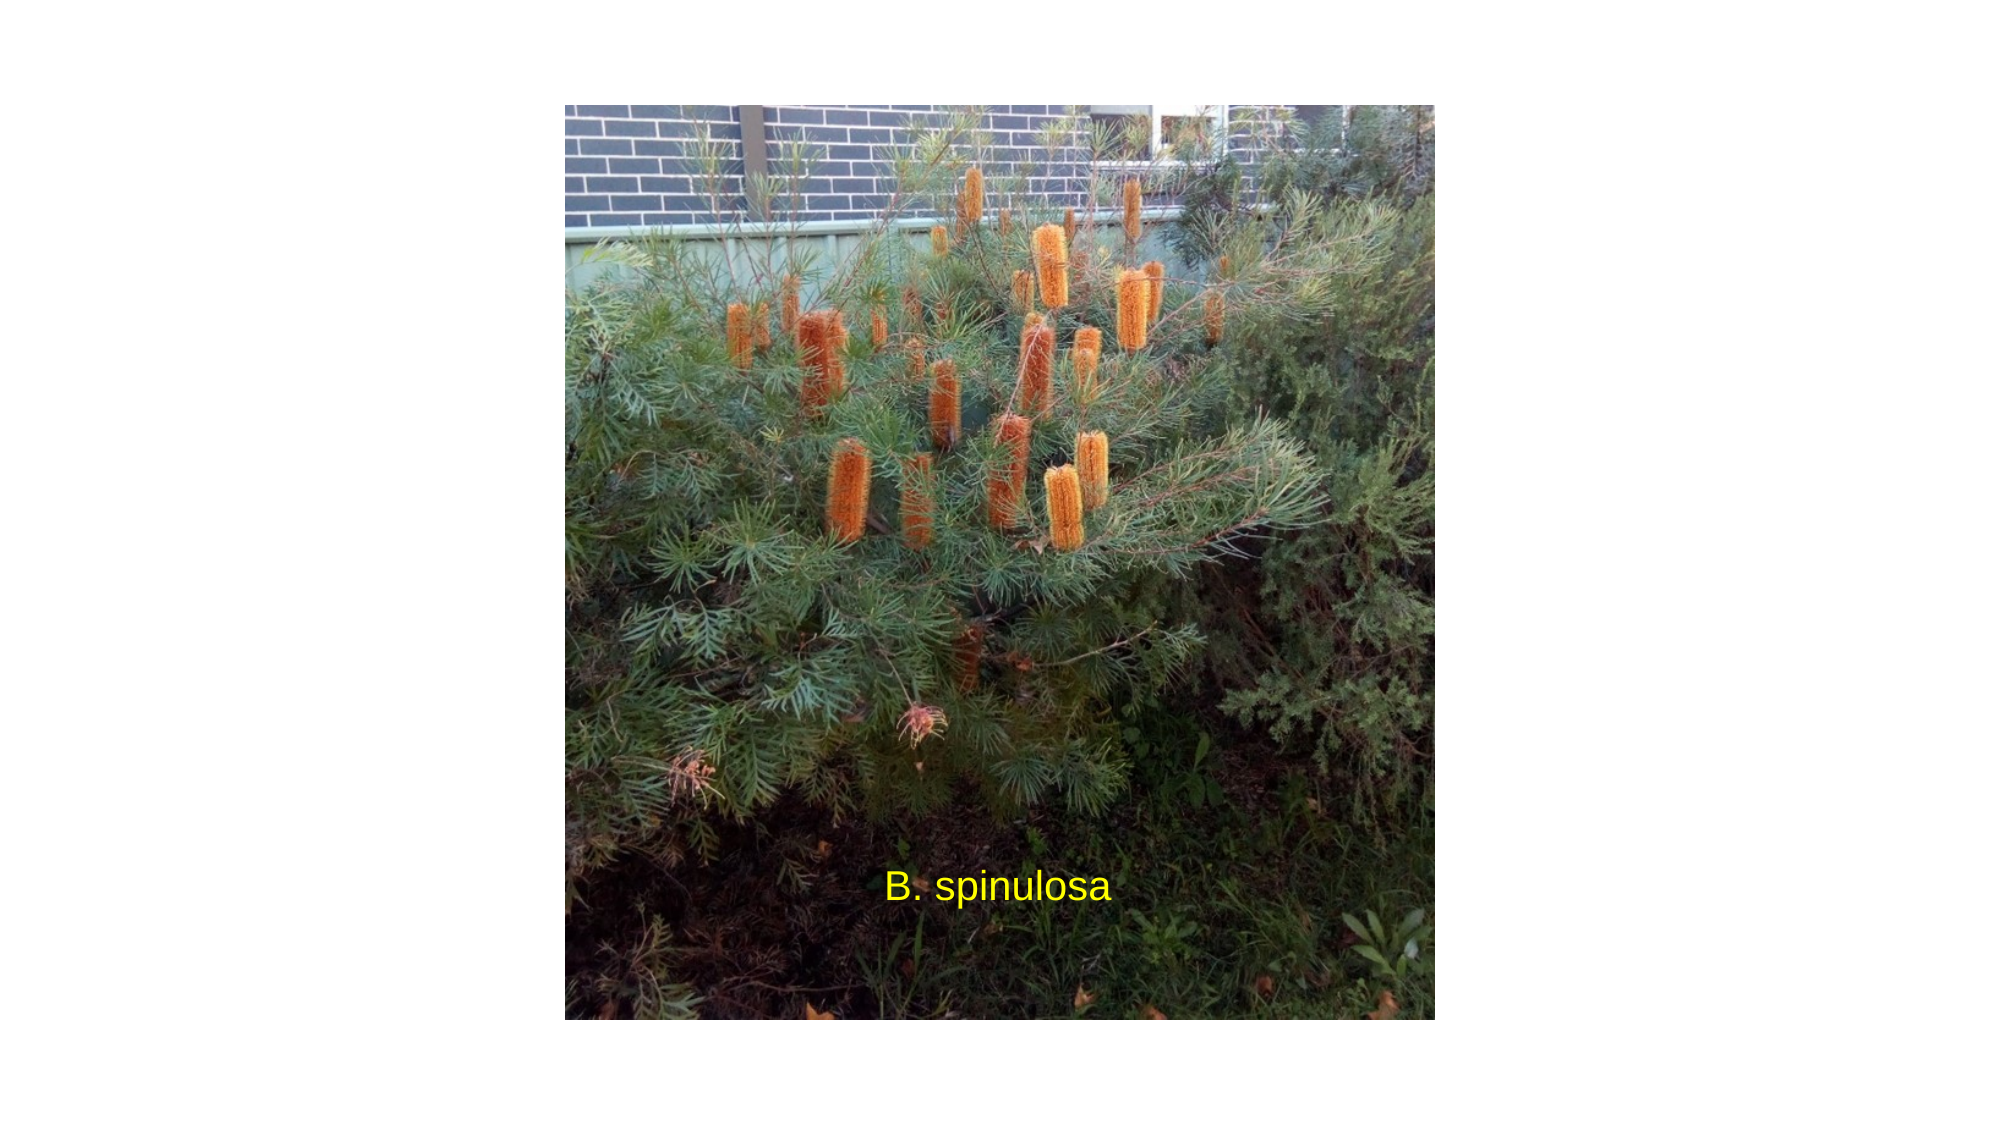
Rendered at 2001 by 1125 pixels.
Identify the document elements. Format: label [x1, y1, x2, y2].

picture [565, 105, 1435, 1020]
